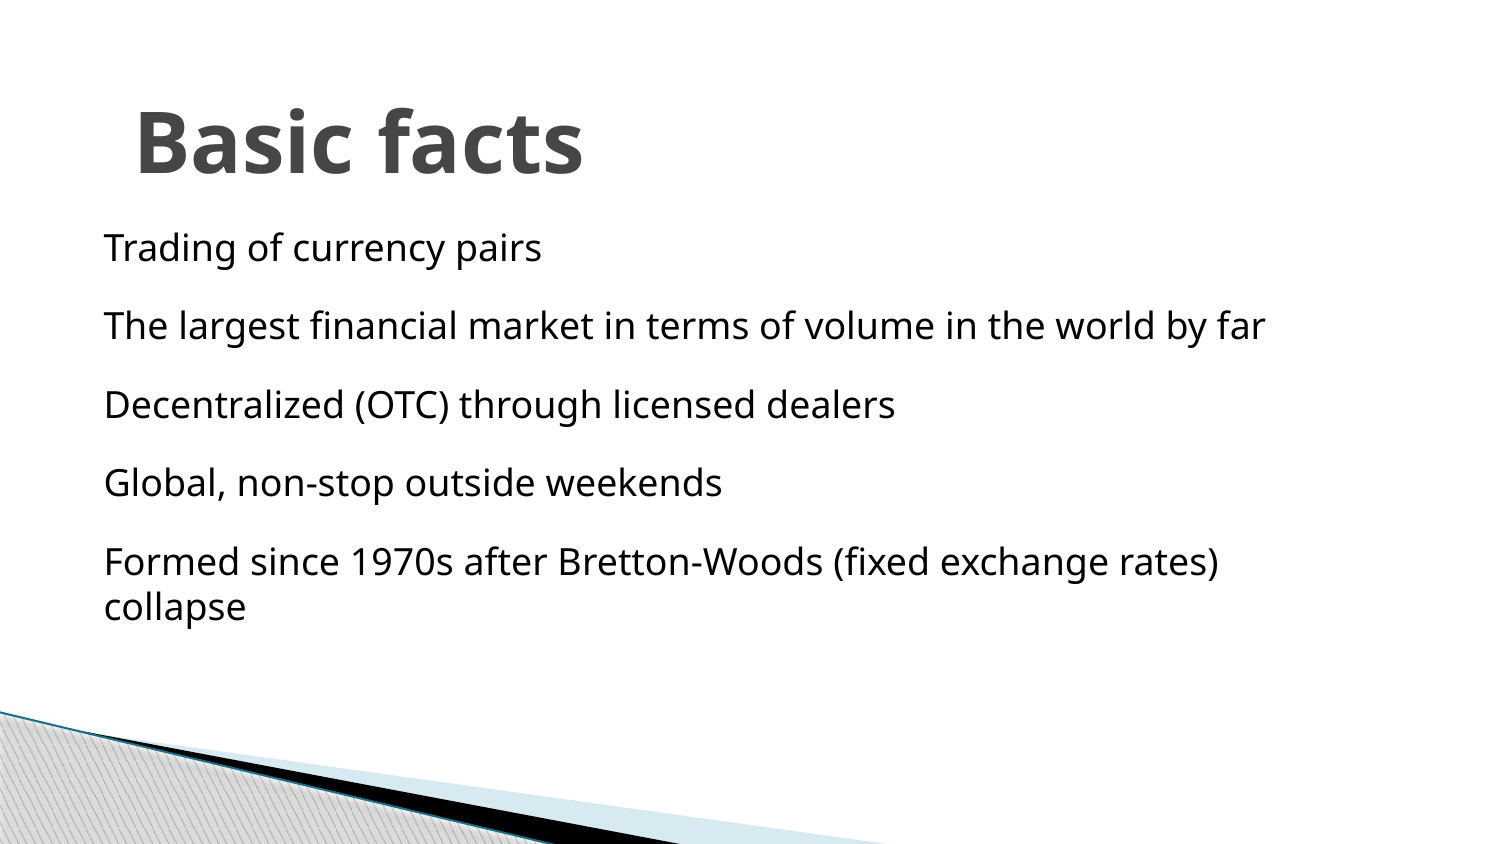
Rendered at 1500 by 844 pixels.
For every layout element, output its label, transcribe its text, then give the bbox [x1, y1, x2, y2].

subtitle Trading of currency pairs The largest financial market in terms of volume in the world by far Decentralized (OTC) through licensed dealers Global, non-stop outside weekends Formed since 1970s after Bretton-Woods (fixed exchange rates) collapse [88, 209, 1352, 758]
title Basic facts [118, 72, 1382, 167]
